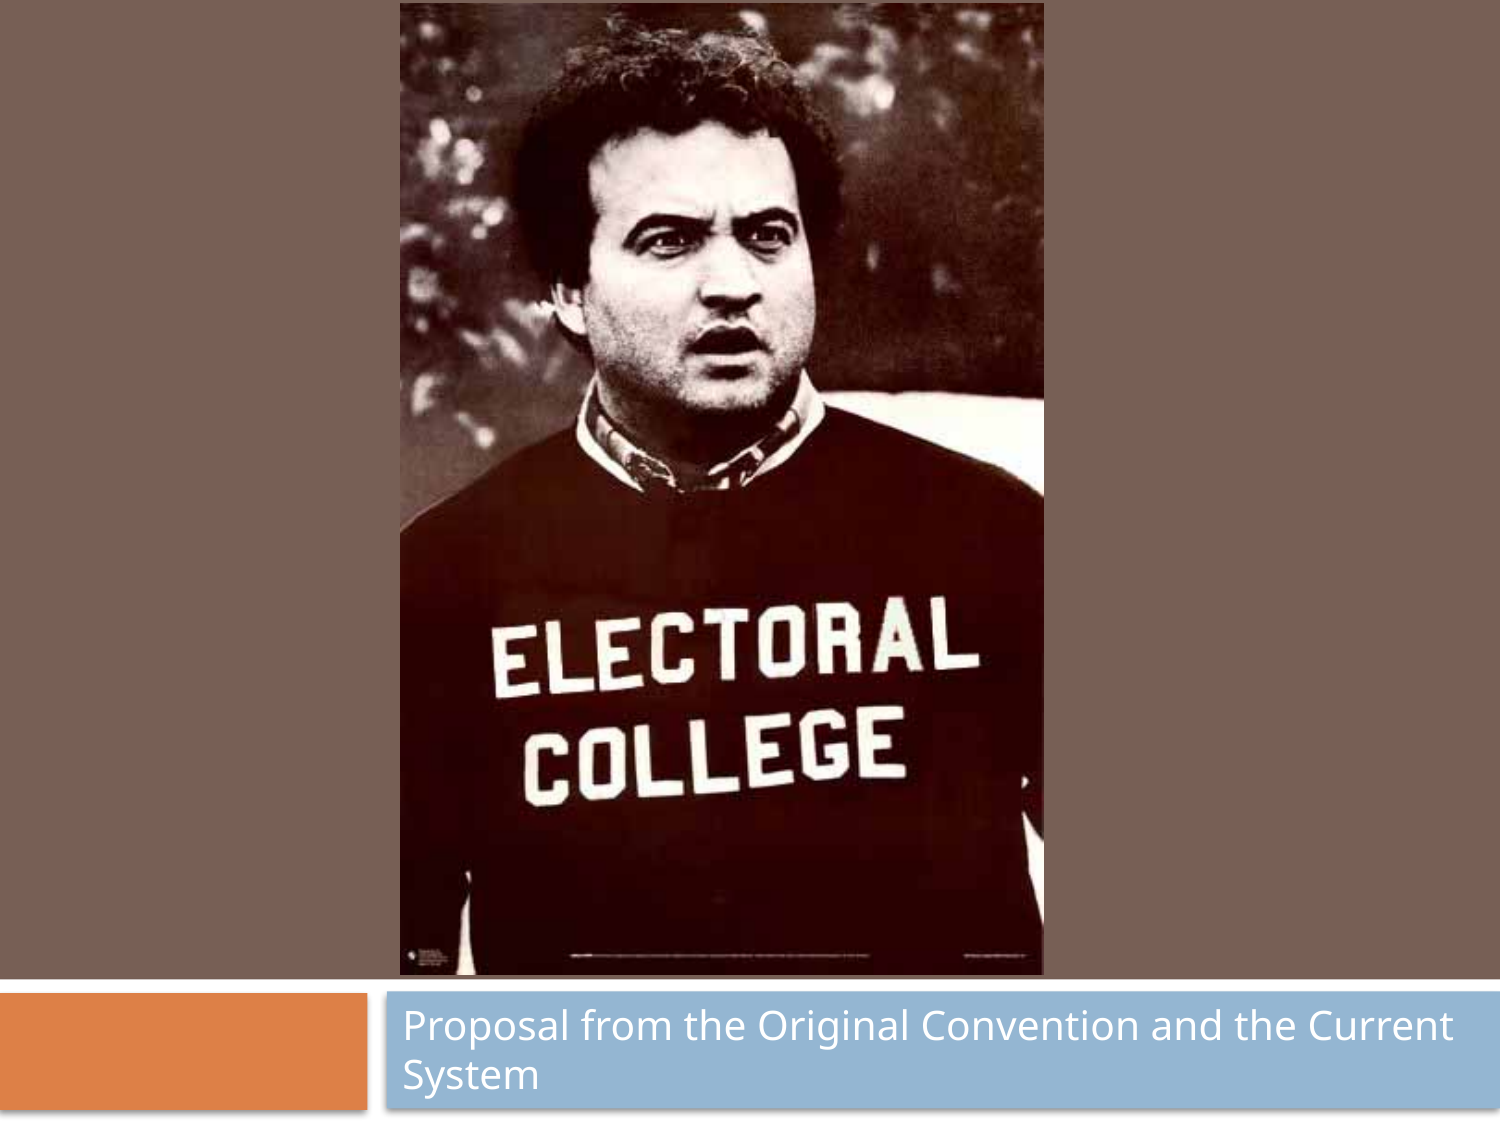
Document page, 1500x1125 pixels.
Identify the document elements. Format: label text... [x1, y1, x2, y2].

picture [400, 2, 1044, 976]
subtitle Proposal from the Original Convention and the Current System [387, 992, 1488, 1105]
